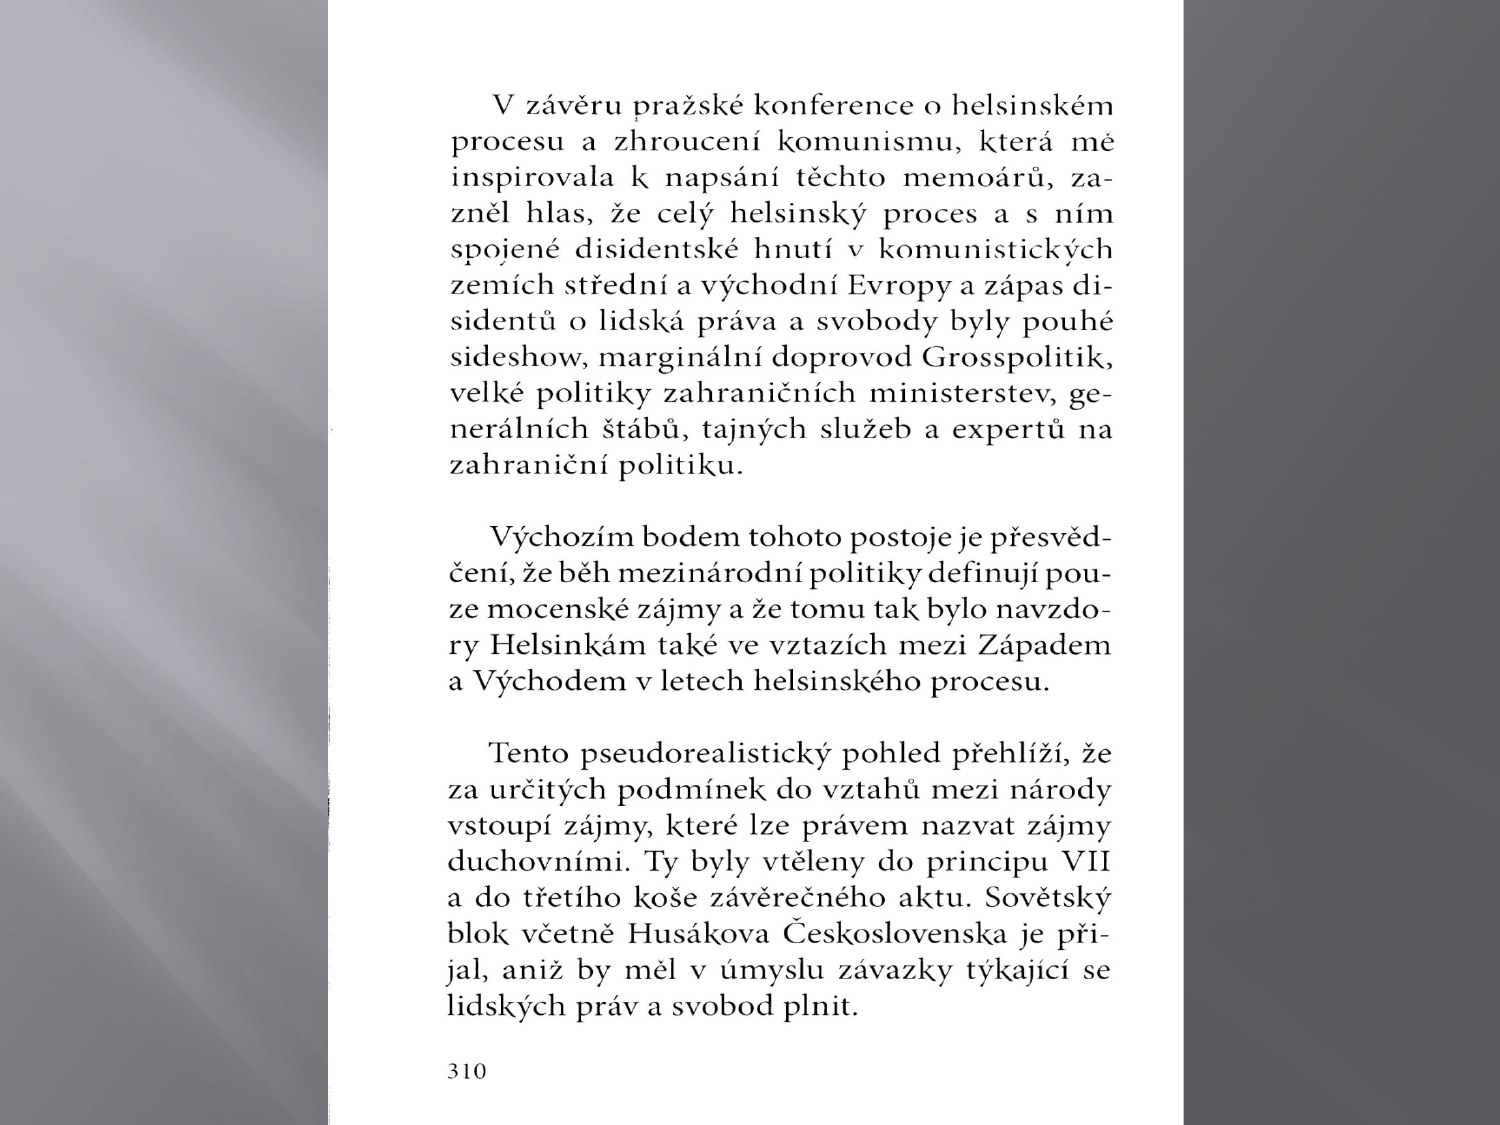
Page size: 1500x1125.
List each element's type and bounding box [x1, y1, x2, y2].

picture [327, 0, 1184, 1125]
